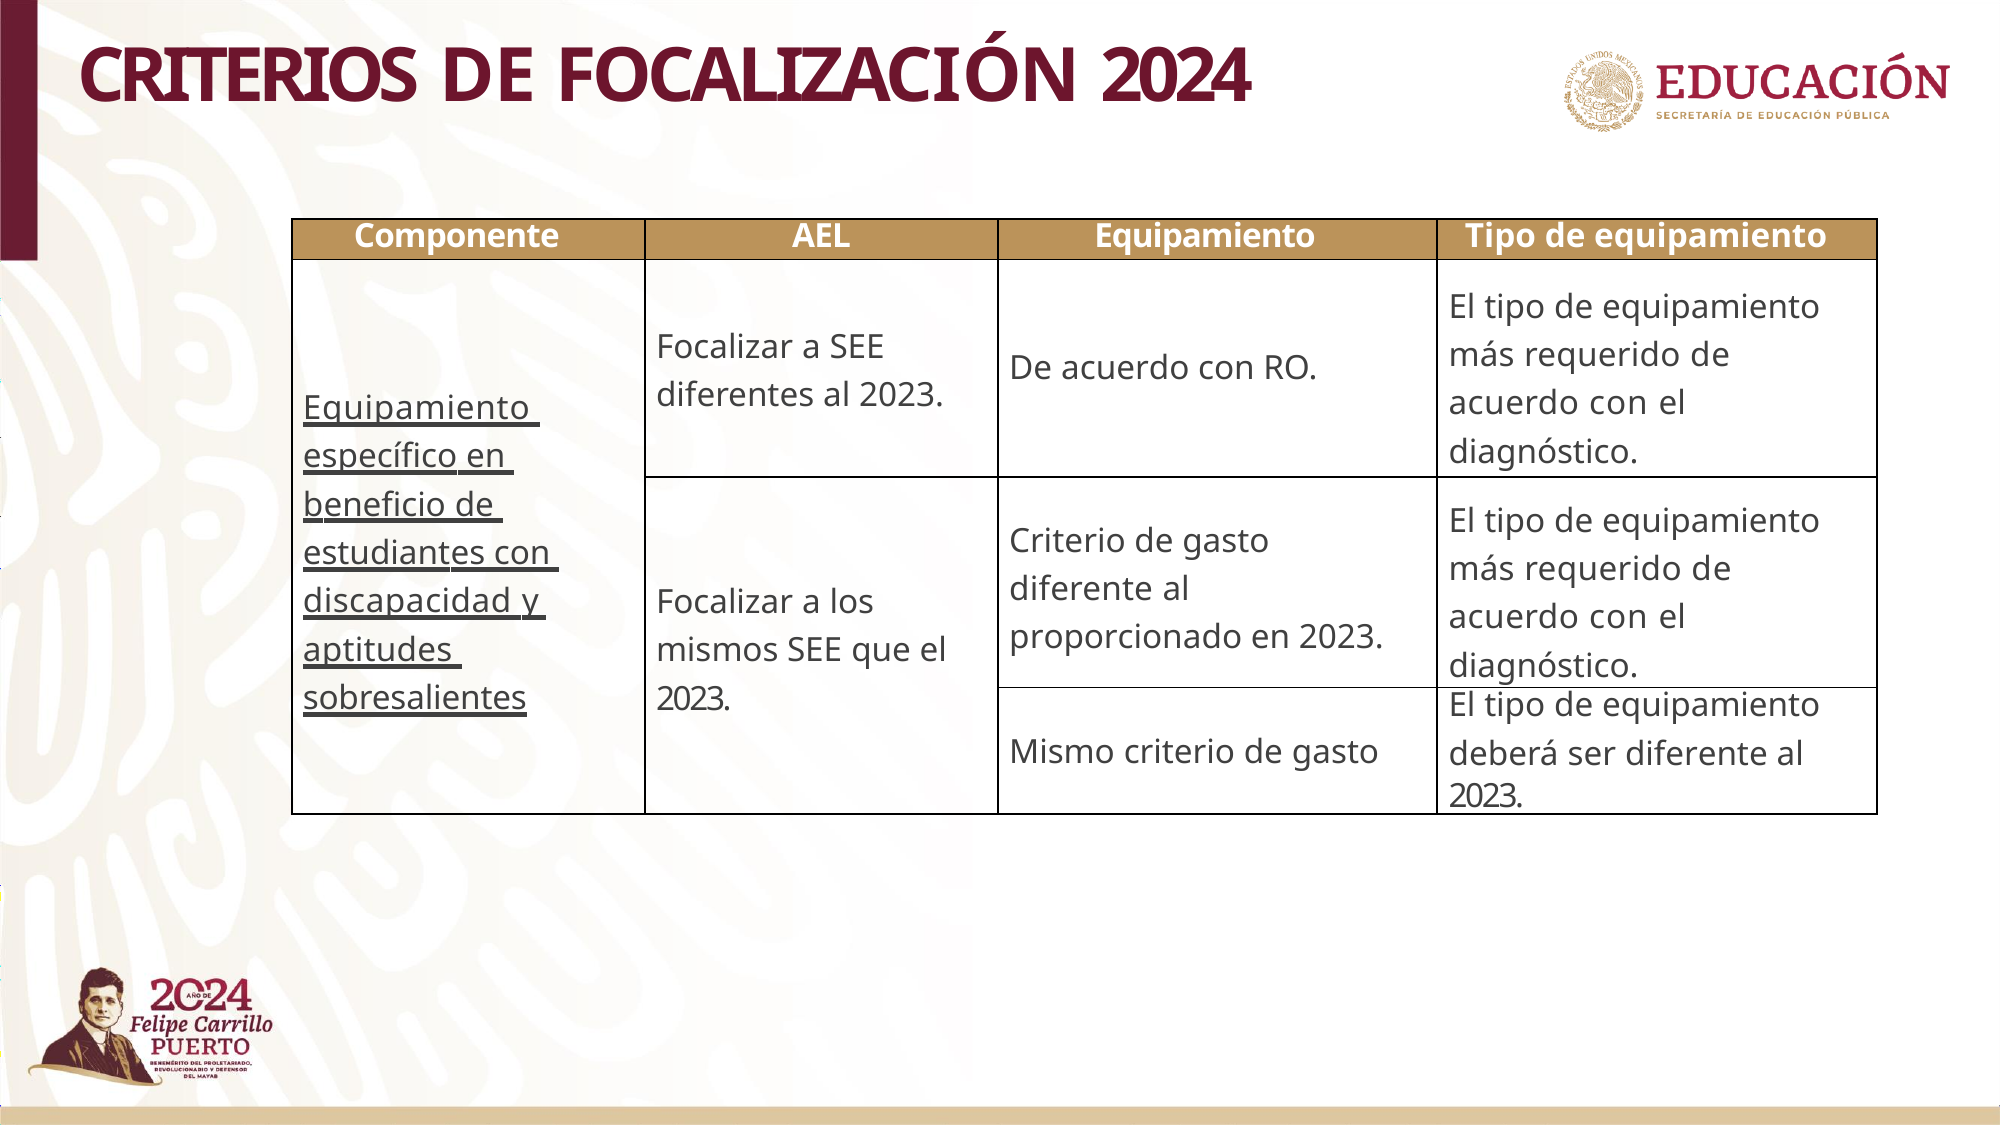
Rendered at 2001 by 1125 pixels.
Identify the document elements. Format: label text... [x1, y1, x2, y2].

table_header Componente [293, 220, 644, 259]
title CRITERIOS DE FOCALIZACIÓN 2024 [75, 24, 1459, 215]
table_cell Mismo criterio de gasto [999, 688, 1436, 813]
table_cell Equipamiento específico en beneficio de estudiantes con discapacidad y aptitudes sobresalientes [293, 260, 644, 813]
table_cell El tipo de equipamiento deberá ser diferente al 2023. [1438, 688, 1876, 813]
table_cell El tipo de equipamiento más requerido de acuerdo con el diagnóstico. [1438, 478, 1876, 687]
table_cell Focalizar a los mismos SEE que el 2023. [646, 478, 997, 813]
picture [0, 0, 2000, 1125]
table_cell De acuerdo con RO. [999, 260, 1436, 476]
table_cell Focalizar a SEE diferentes al 2023. [646, 260, 997, 476]
table_header Tipo de equipamiento [1438, 220, 1876, 259]
table_header Equipamiento [999, 220, 1436, 259]
table_cell Criterio de gasto diferente al proporcionado en 2023. [999, 478, 1436, 687]
table_header AEL [646, 220, 997, 259]
table_cell El tipo de equipamiento más requerido de acuerdo con el diagnóstico. [1438, 260, 1876, 476]
